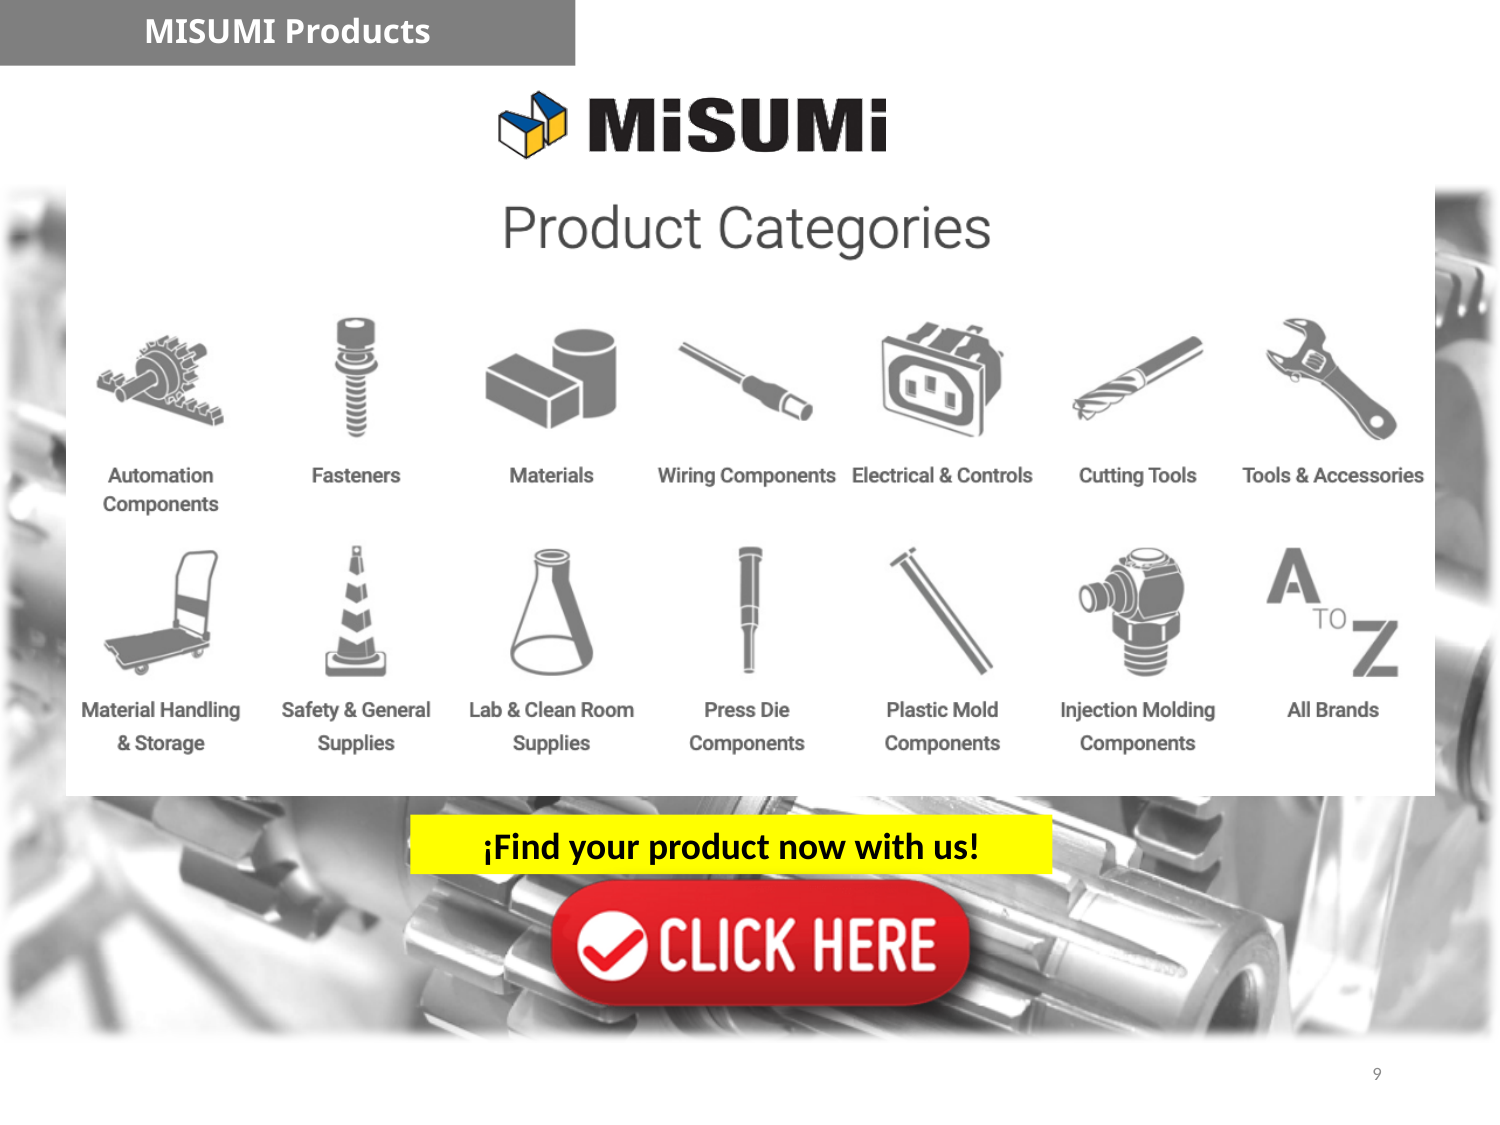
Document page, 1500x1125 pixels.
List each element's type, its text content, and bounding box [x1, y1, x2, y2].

picture [0, 42, 1500, 1058]
slide_number 9 [1059, 1043, 1397, 1103]
text_box MISUMI Products [0, 0, 576, 66]
